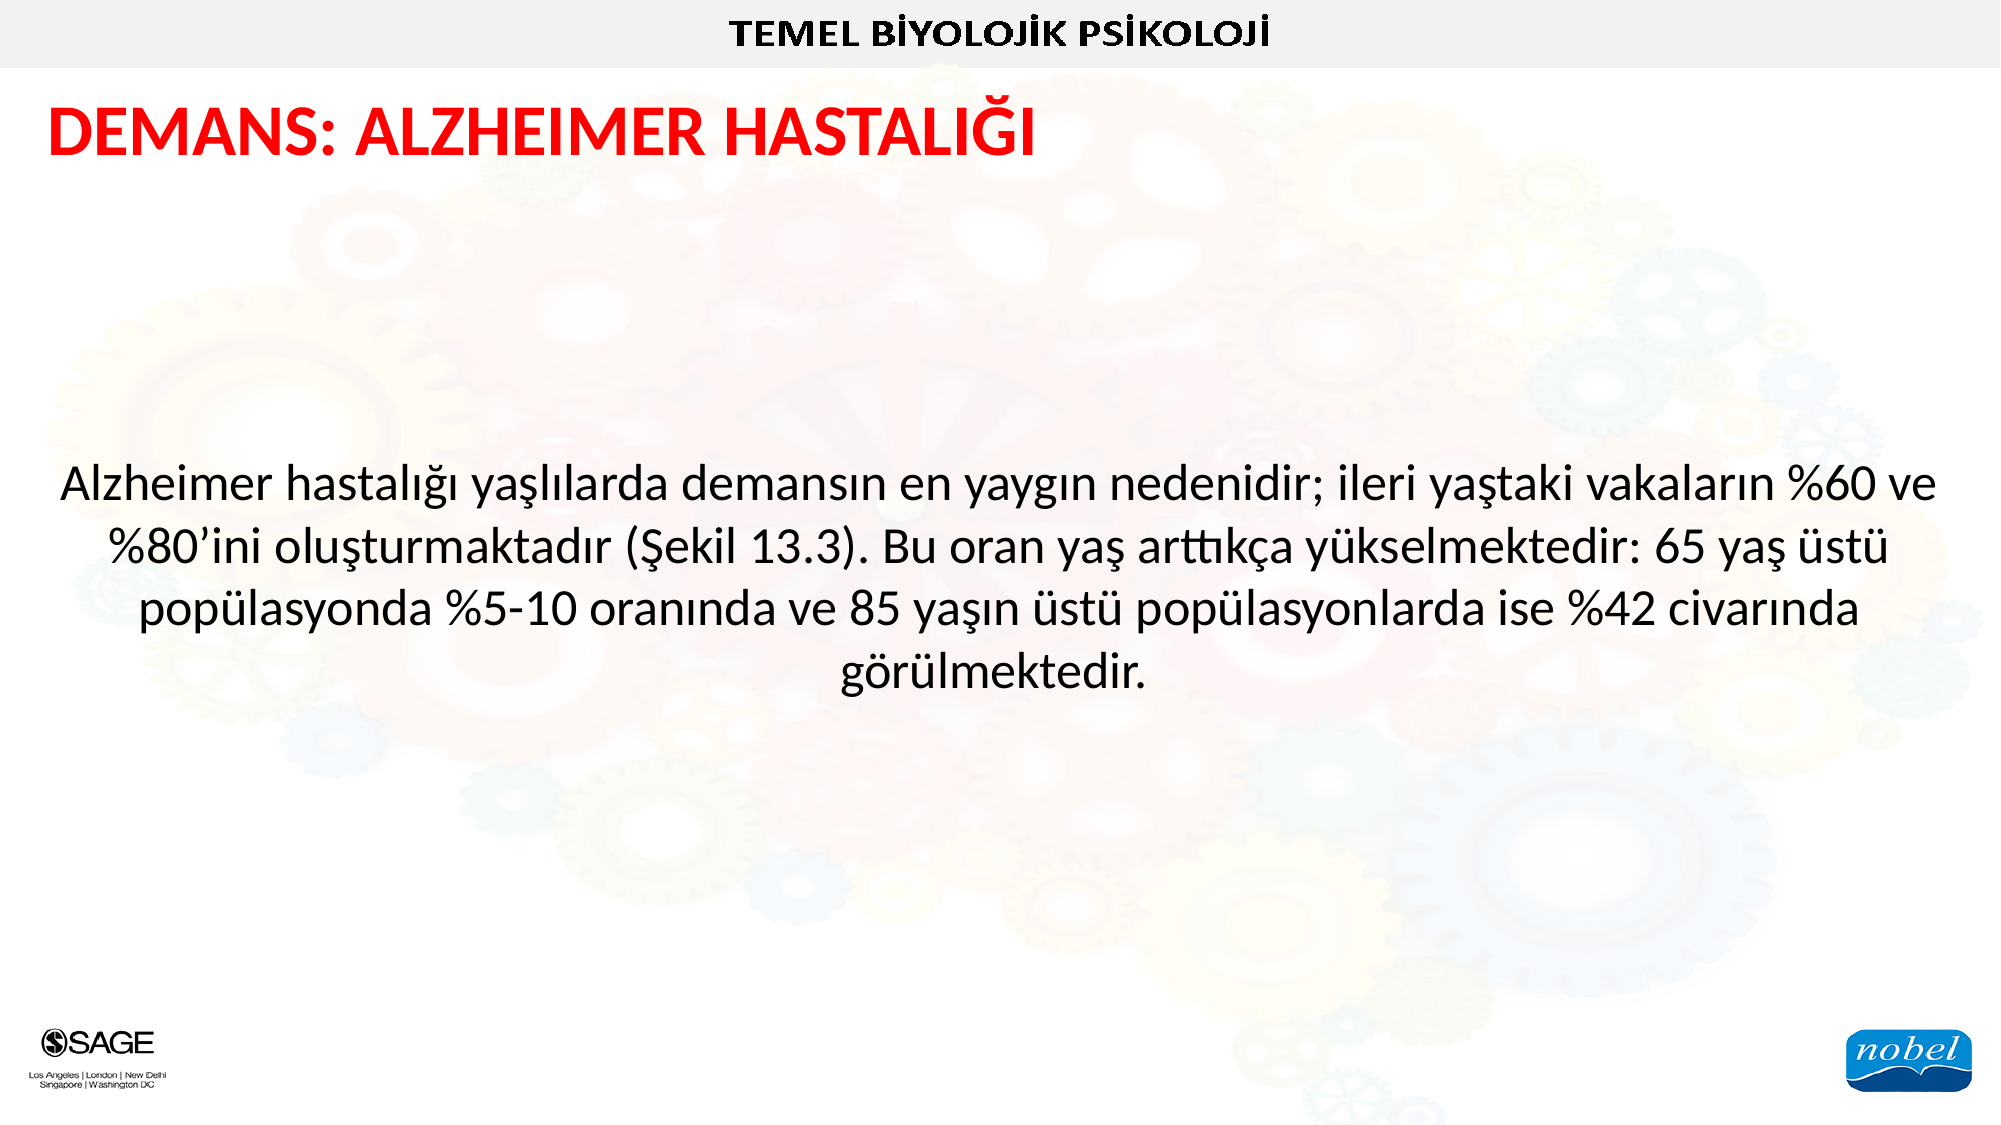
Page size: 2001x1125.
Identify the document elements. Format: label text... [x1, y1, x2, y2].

picture [0, 0, 2001, 1125]
text_box DEMANS: ALZHEIMER HASTALIĞI [32, 75, 2000, 178]
text_box Alzheimer hastalığı yaşlılarda demansın en yaygın nedenidir; ileri yaştaki vakaların %60 ve %80’ini oluşturmaktadır (Şekil 13.3). Bu oran yaş arttıkça yükselmektedir: 65 yaş üstü popülasyonda %5-10 oranında ve 85 yaşın üstü popülasyonlarda ise %42 civarında görülmektedir. [29, 441, 1971, 706]
